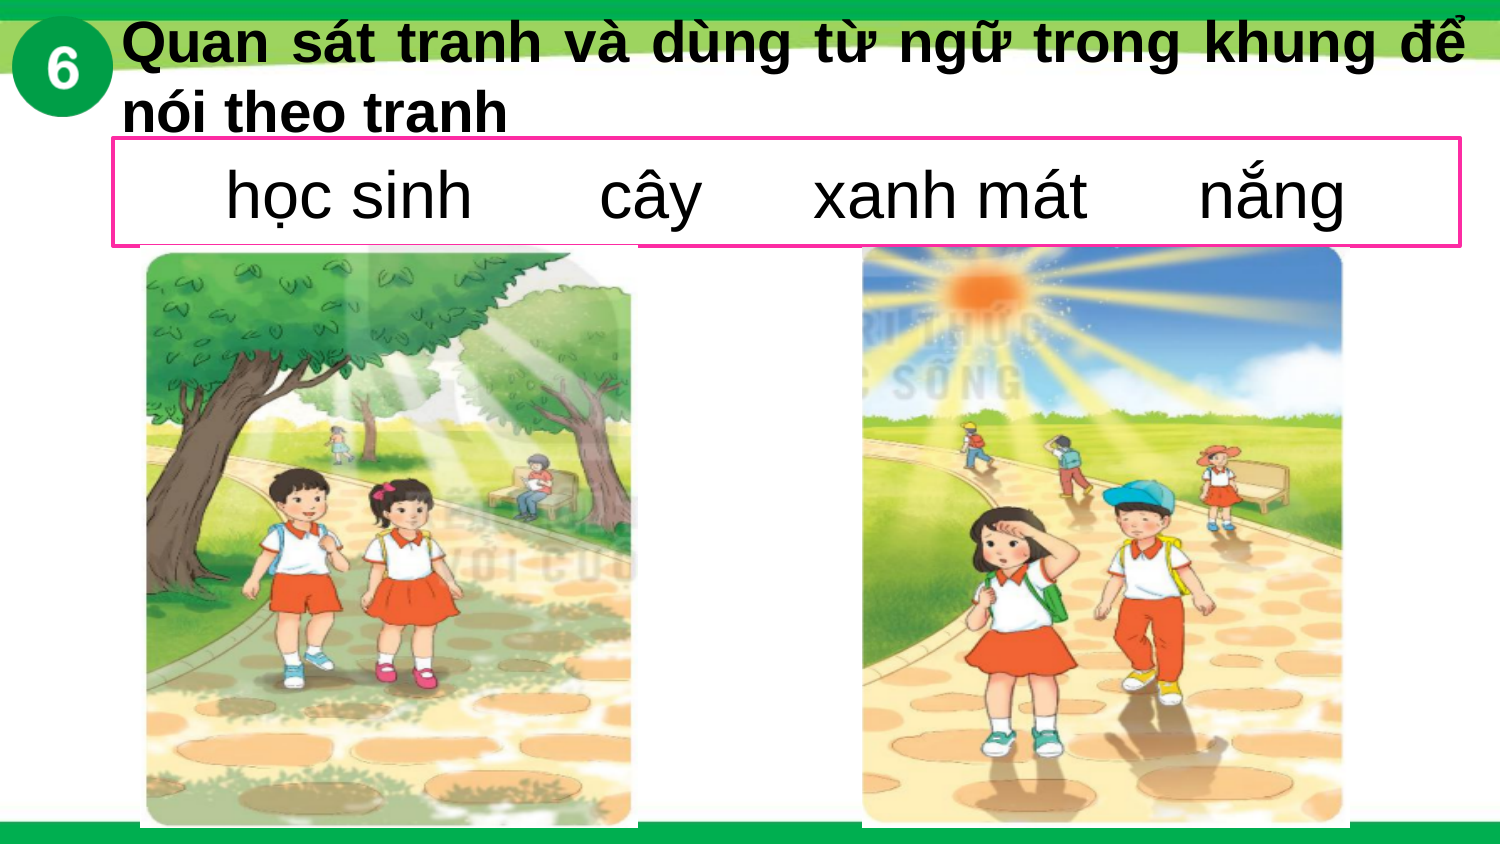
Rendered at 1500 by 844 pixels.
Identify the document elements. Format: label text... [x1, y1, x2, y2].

picture [0, 0, 1500, 844]
text_box học sinh cây xanh mát nắng [111, 136, 1462, 248]
text_box Quan sát tranh và dùng từ ngữ trong khung để nói theo tranh [106, 0, 1484, 152]
